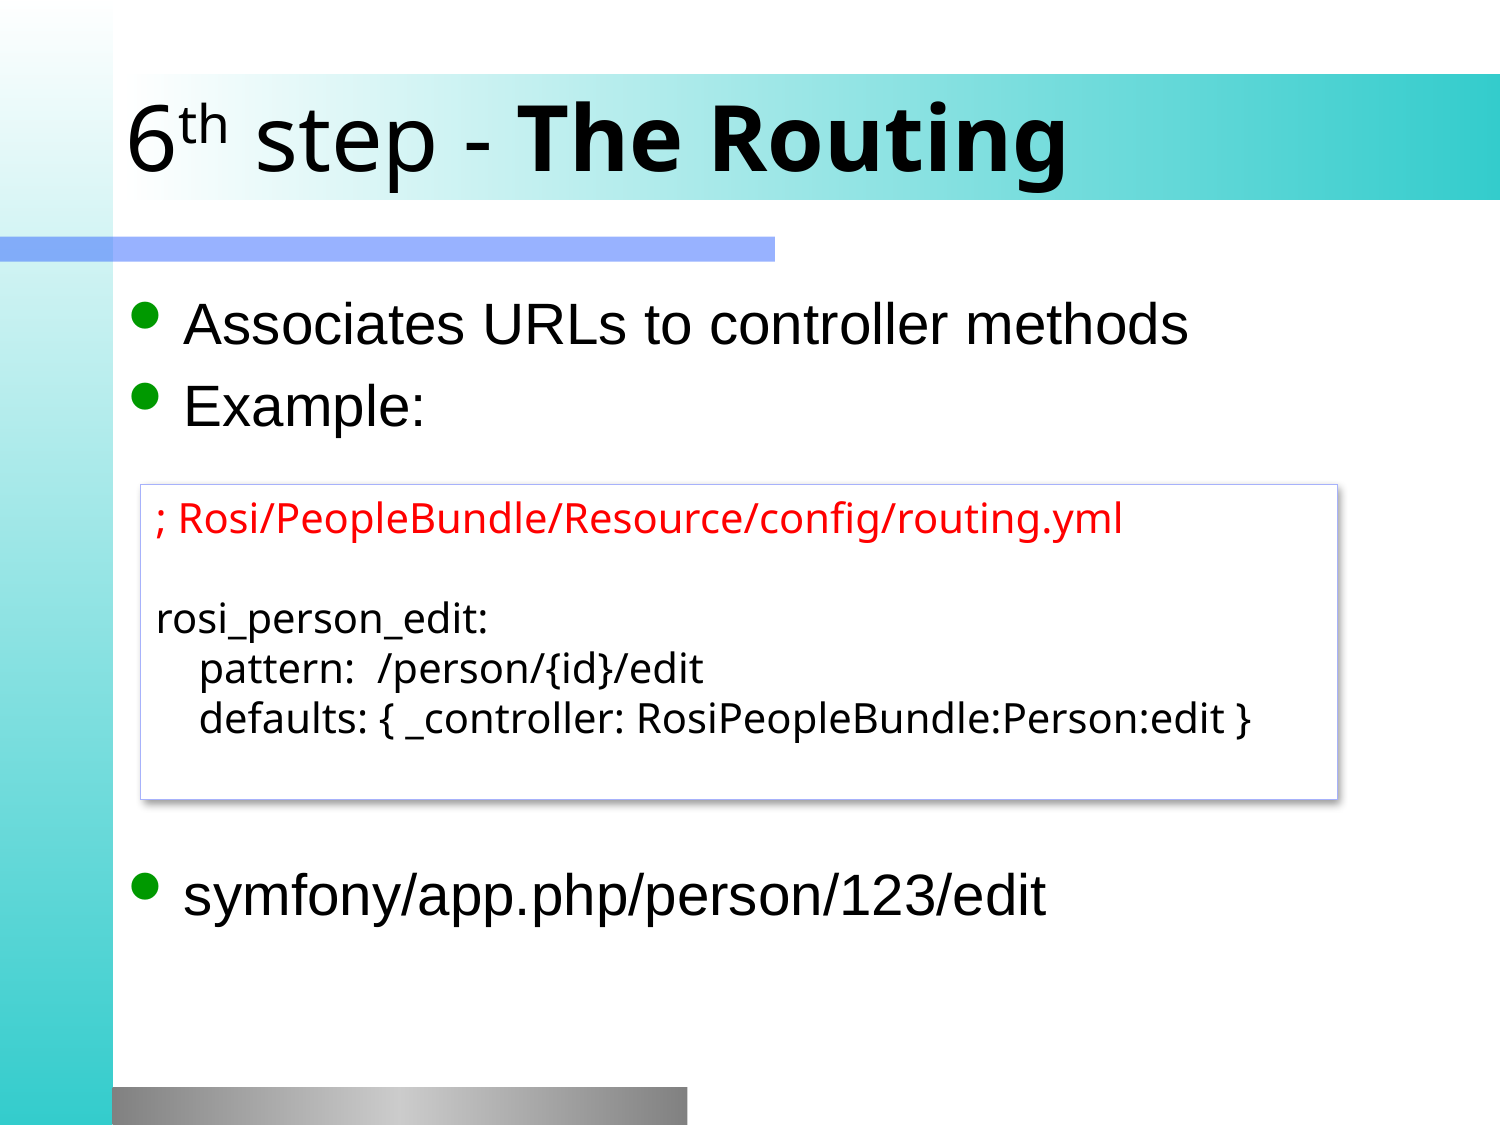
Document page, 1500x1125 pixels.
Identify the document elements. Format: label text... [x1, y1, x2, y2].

list Associates URLs to controller methods Example: symfony/app.php/person/123/edit [112, 278, 1442, 1073]
text_box ; Rosi/PeopleBundle/Resource/config/routing.yml rosi_person_edit: pattern: /person/{id}/edit defaults: { _controller: RosiPeopleBundle:Person:edit } [140, 484, 1338, 800]
title 6th step - The Routing [110, 40, 1386, 229]
